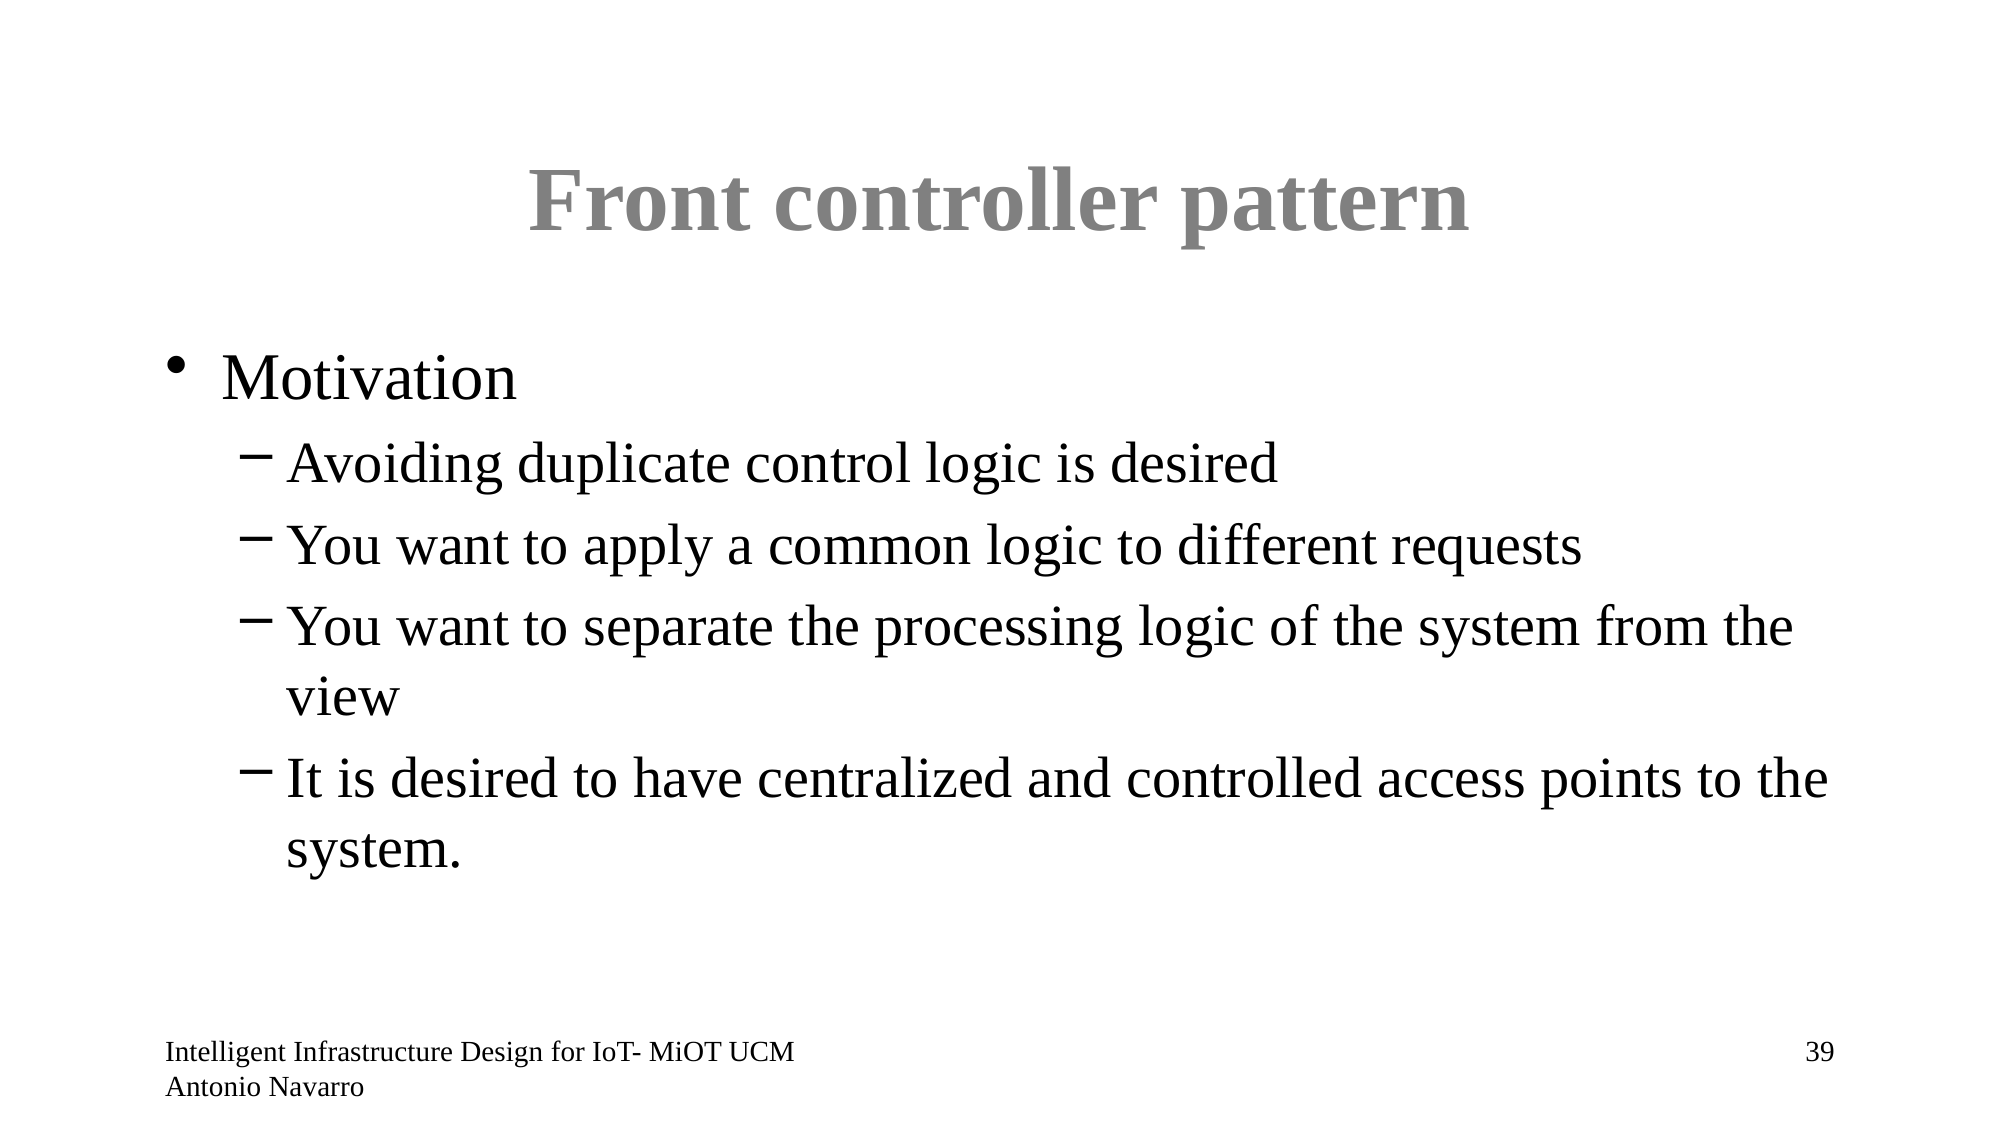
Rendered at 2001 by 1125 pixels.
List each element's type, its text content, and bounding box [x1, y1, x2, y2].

slide_number 38 [1433, 1024, 1851, 1101]
title Front controller pattern [150, 99, 1850, 288]
list Motivation Avoiding duplicate control logic is desired You want to apply a common logic to different requests You want to separate the processing logic of the system from the view It is desired to have centralized and controlled access points to the system. [150, 324, 1850, 1000]
footer Intelligent Infrastructure Design for IoT- MiOT UCM Antonio Navarro [149, 1024, 863, 1101]
